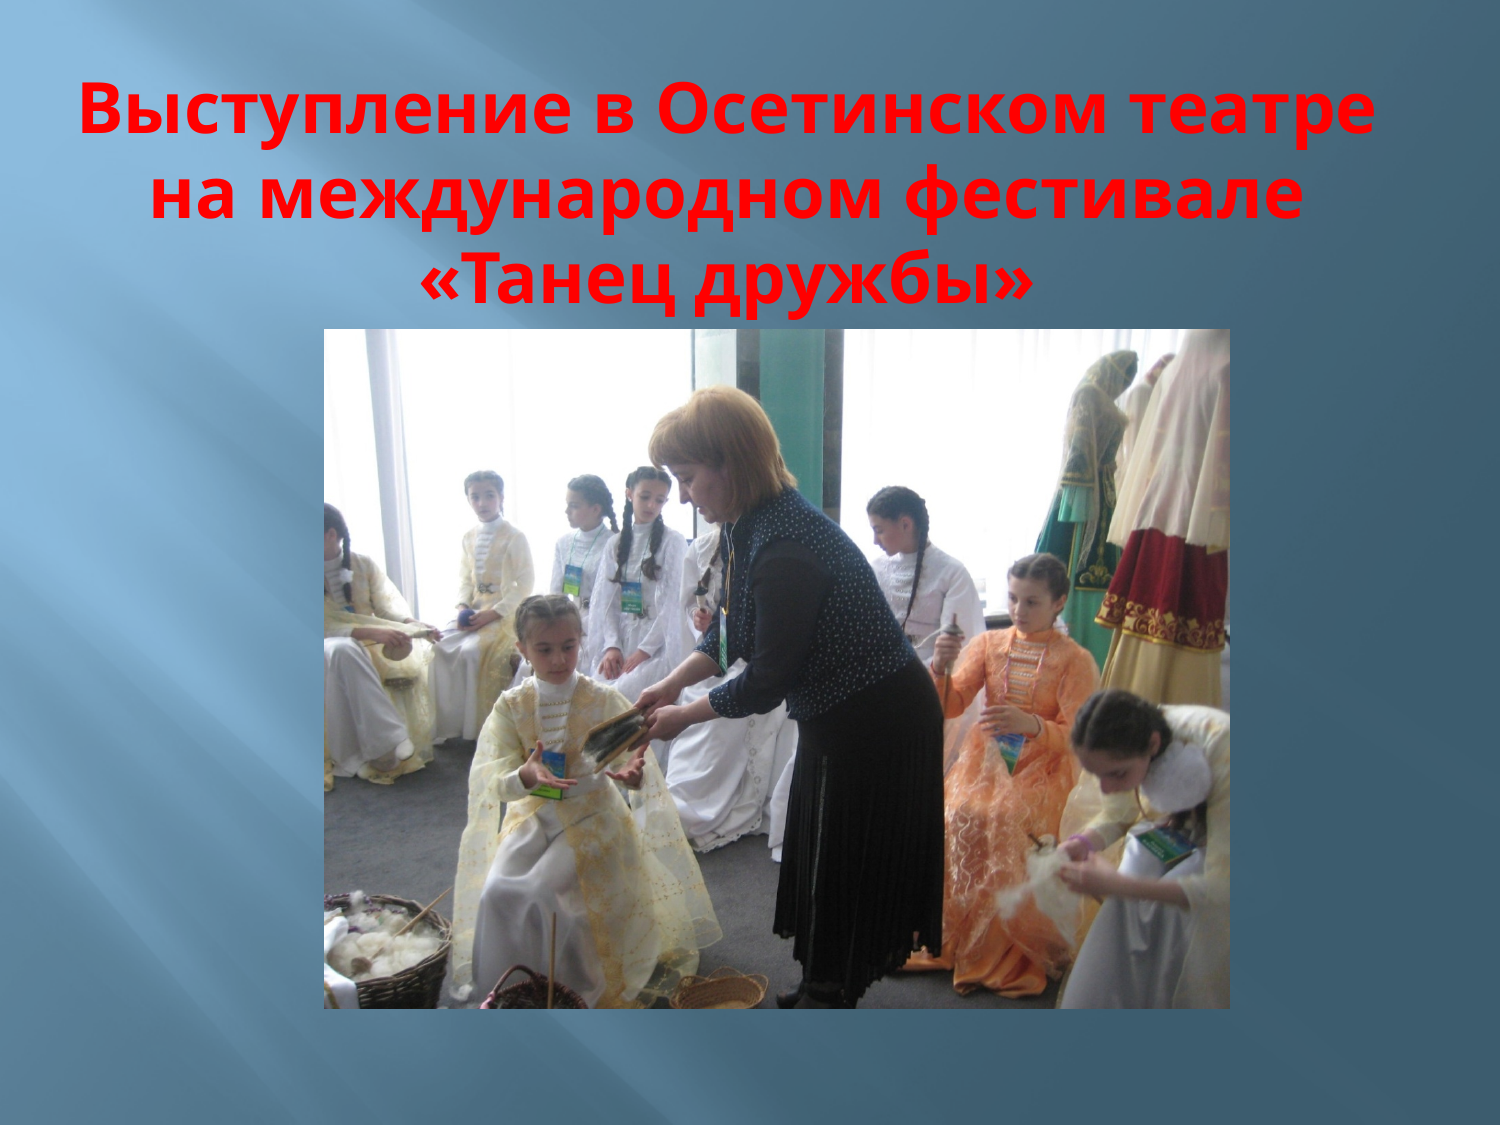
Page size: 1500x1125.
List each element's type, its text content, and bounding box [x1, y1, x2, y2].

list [324, 329, 1231, 1009]
title Выступление в Осетинском театре на международном фестивале «Танец дружбы» [53, 54, 1404, 327]
